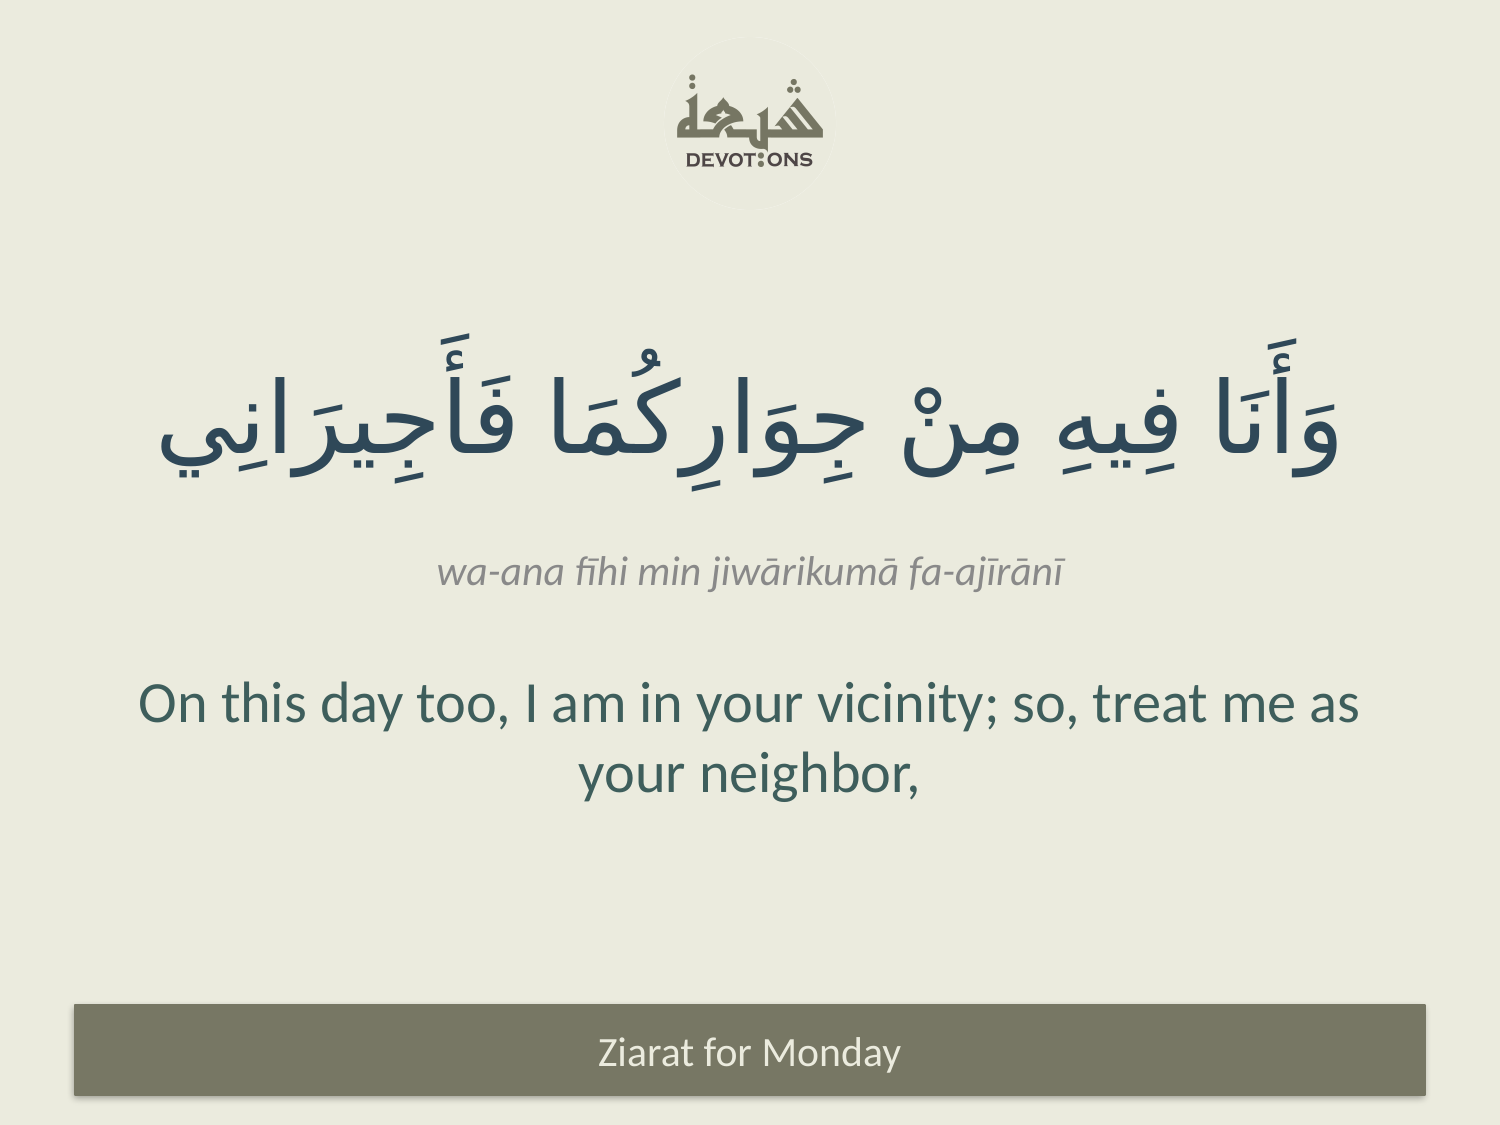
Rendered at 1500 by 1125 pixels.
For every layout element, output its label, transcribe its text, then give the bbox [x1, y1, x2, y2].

picture [656, 29, 844, 218]
text_box وَأَنَا فِيهِ مِنْ جِوَارِكُمَا فَأَجِيرَانِي wa-ana fīhi min jiwārikumā fa-ajīrānī On this day too, I am in your vicinity; so, treat me as your neighbor, [74, 346, 1425, 811]
text_box [74, 1004, 1426, 1096]
text_box Ziarat for Monday [583, 1017, 917, 1083]
